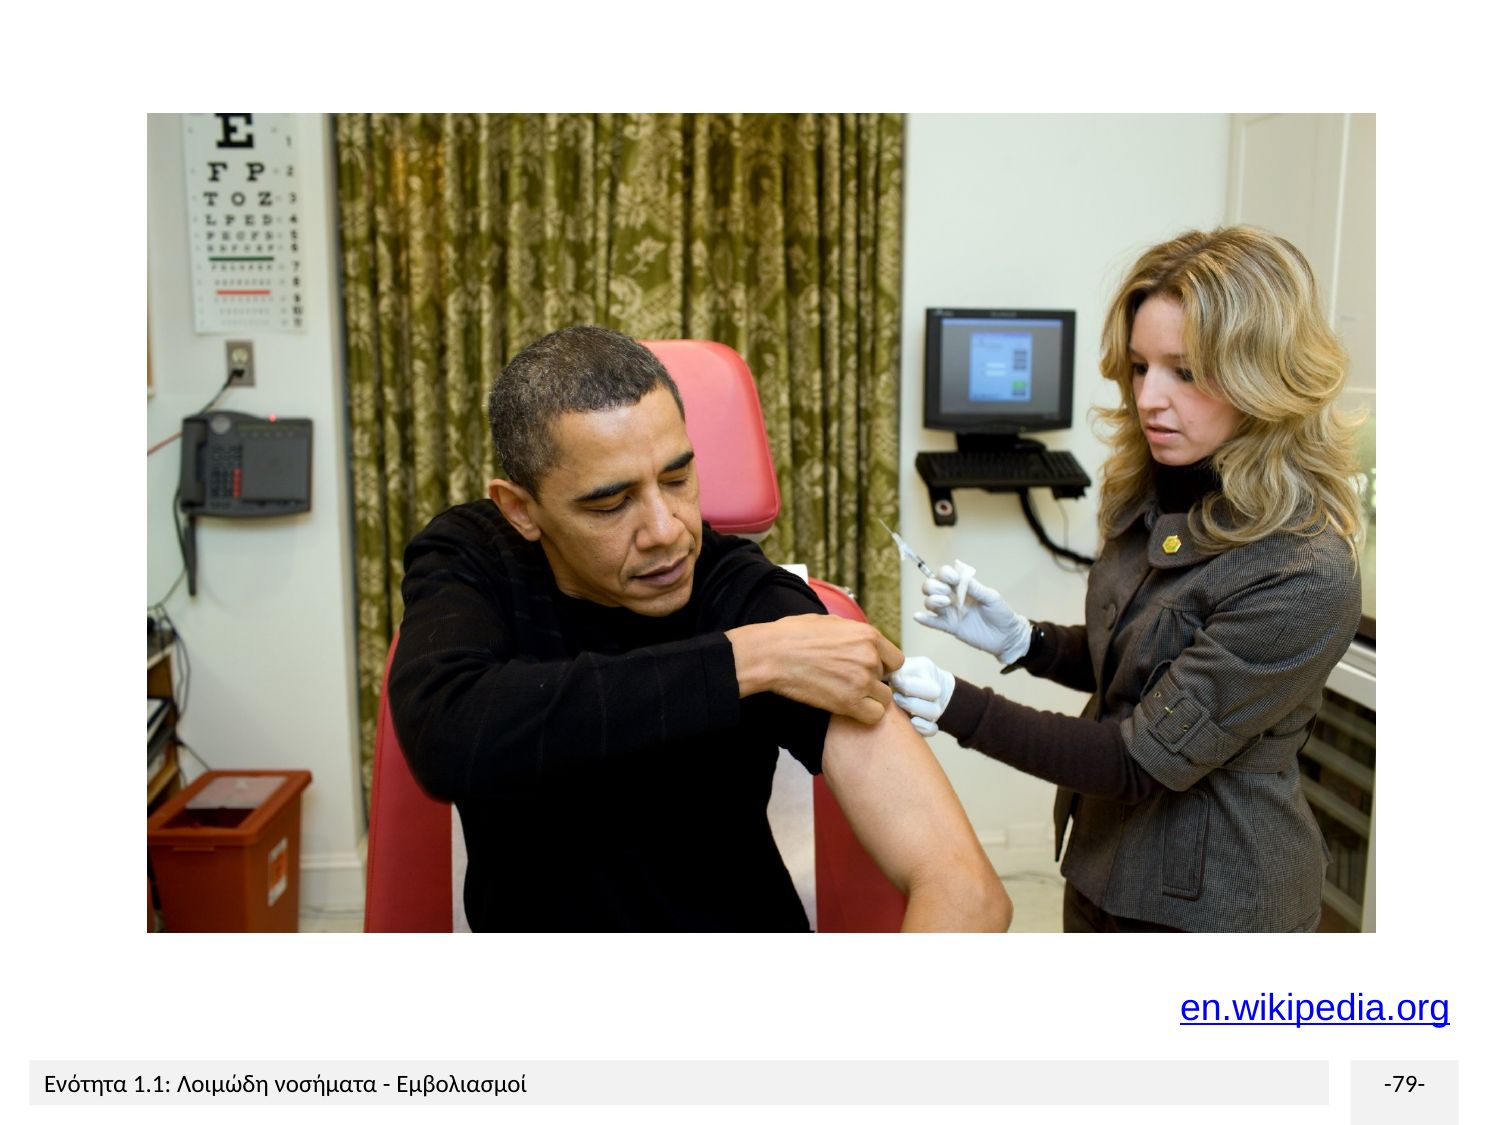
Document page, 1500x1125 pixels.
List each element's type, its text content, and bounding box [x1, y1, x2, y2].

picture [147, 113, 1377, 934]
text_box en.wikipedia.org [1165, 976, 1466, 1036]
